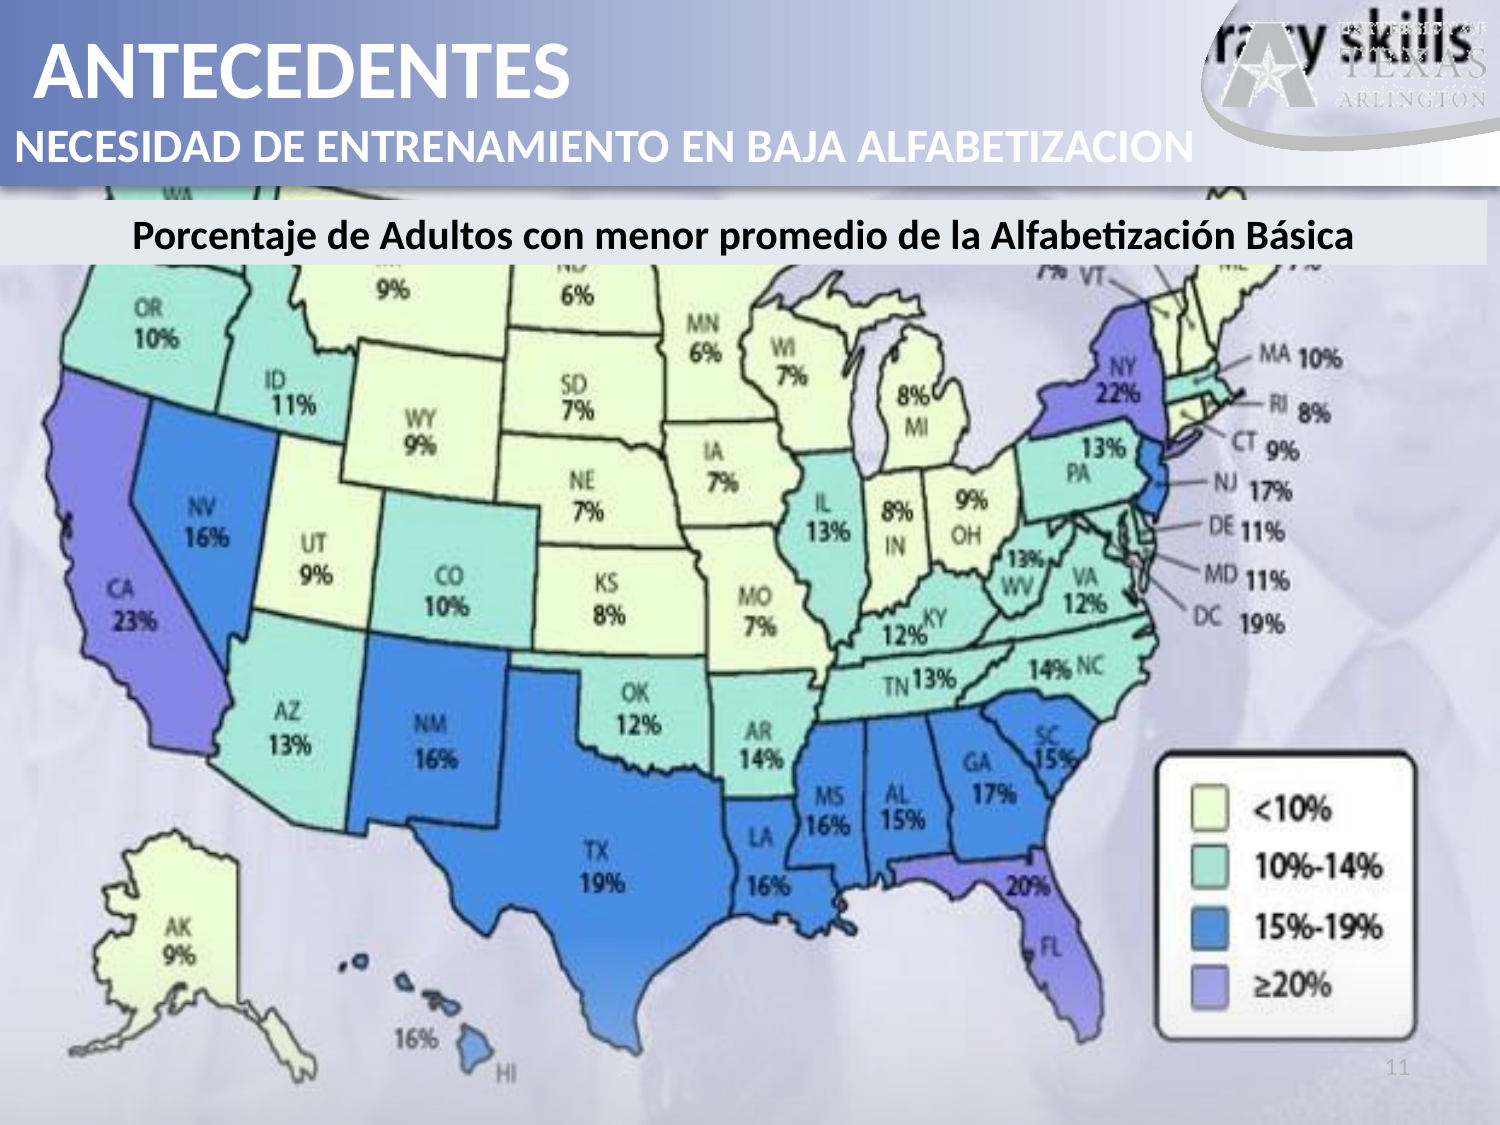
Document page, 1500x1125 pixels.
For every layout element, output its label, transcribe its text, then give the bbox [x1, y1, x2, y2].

title ANTECEDENTES neCESIDAD DE ENTRENAMIENTO EN BAJA ALFABETIZACION [0, 0, 1363, 188]
slide_number 11 [1074, 1035, 1425, 1096]
title Background – need for Spanish training [0, 989, 1500, 996]
picture [1363, 0, 1500, 135]
text_box Porcentaje de Adultos con menor promedio de la Alfabetización Básica [0, 200, 1488, 265]
picture [0, 186, 1500, 966]
